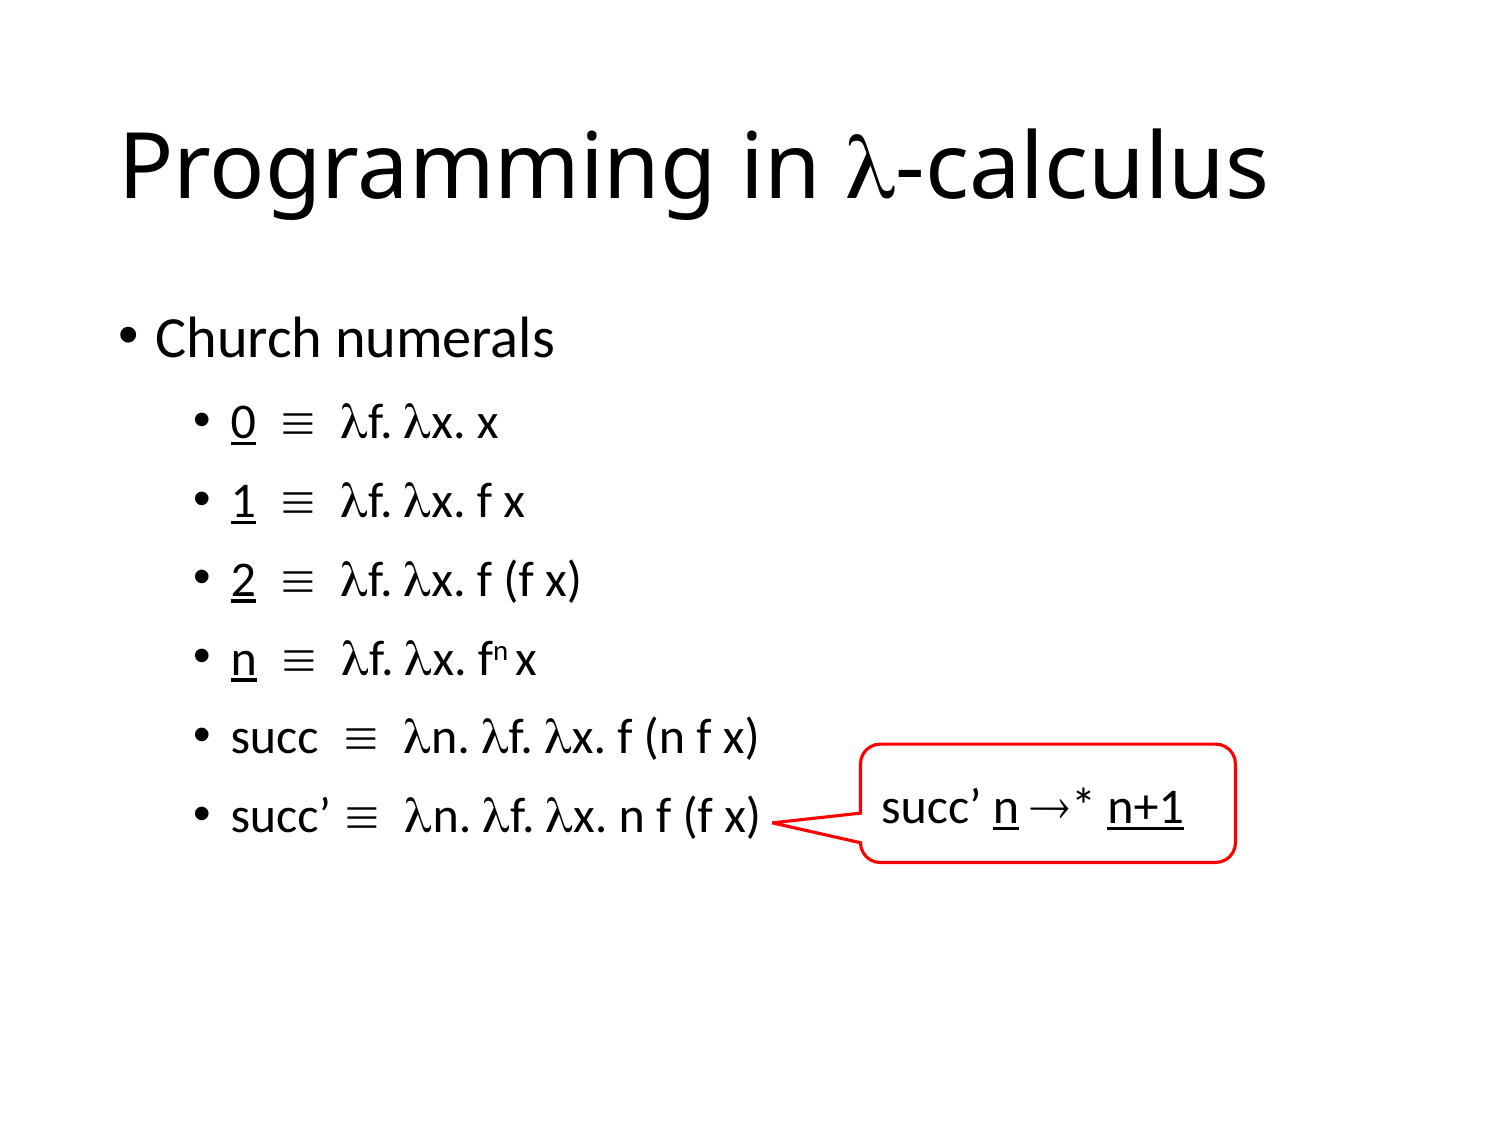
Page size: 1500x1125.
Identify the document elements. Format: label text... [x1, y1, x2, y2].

list Church numerals 0  f. x. x 1  f. x. f x 2  f. x. f (f x) n  f. x. fn x succ  n. f. x. f (n f x) succ’  n. f. x. n f (f x) [103, 299, 1397, 1014]
title Programming in -calculus [103, 59, 1397, 278]
text_box succ’ n * n+1 [772, 743, 1237, 864]
